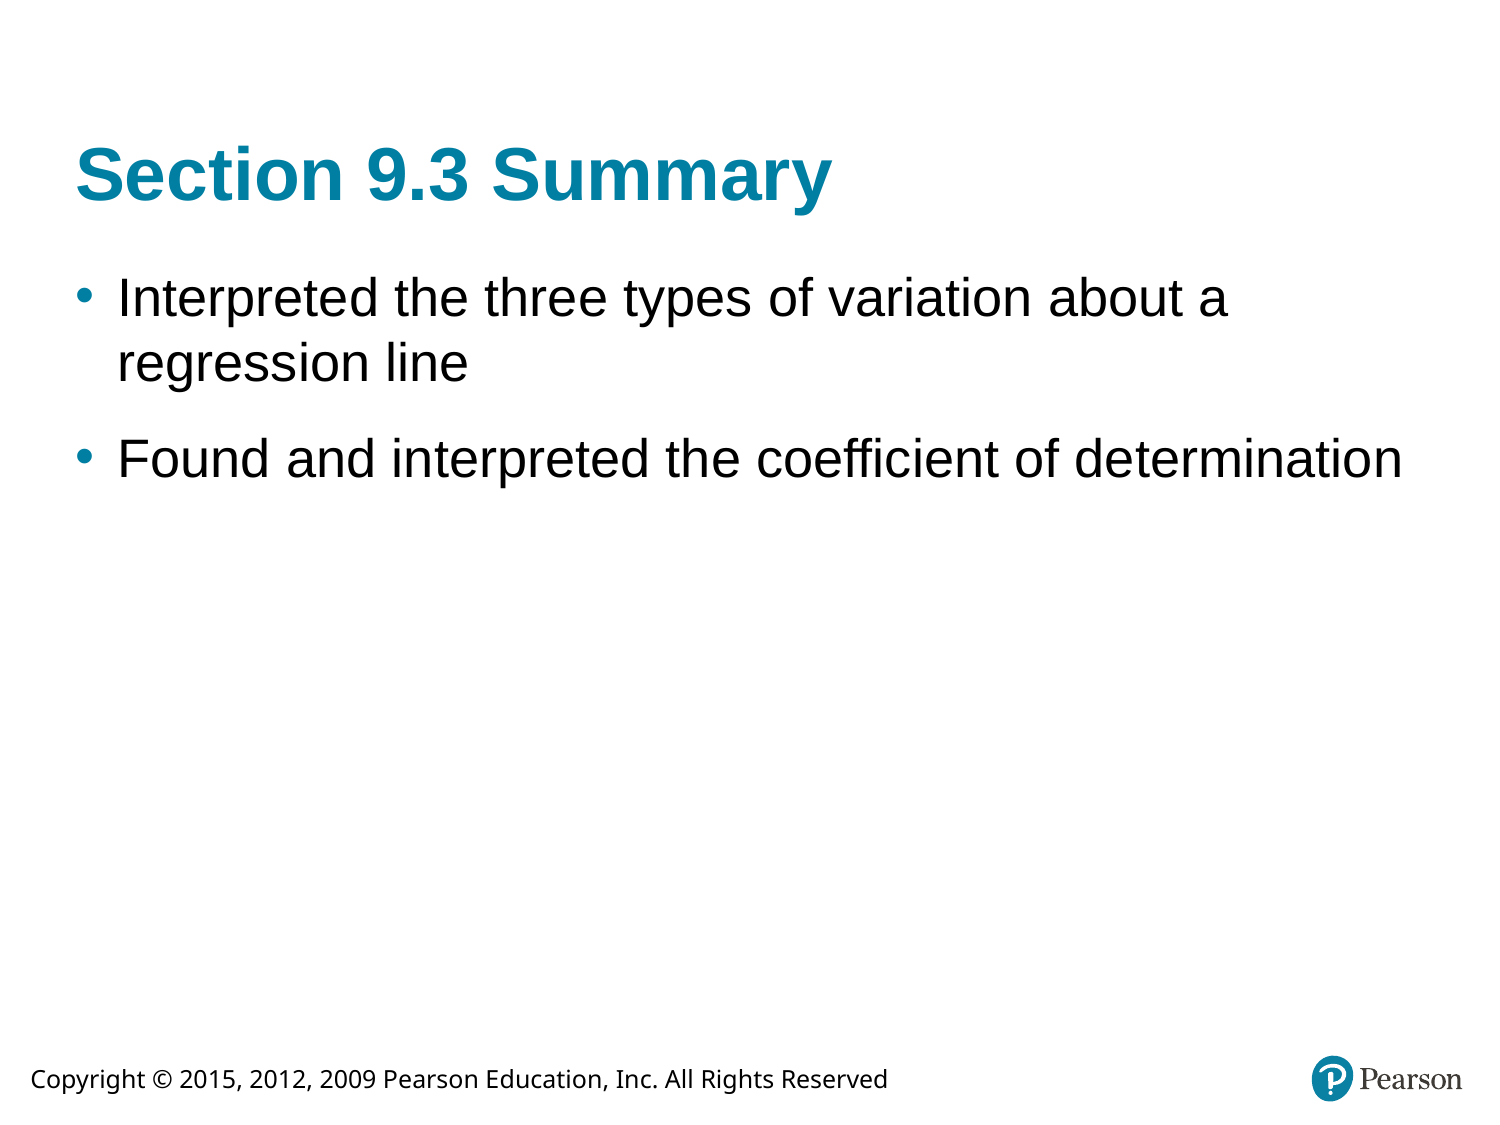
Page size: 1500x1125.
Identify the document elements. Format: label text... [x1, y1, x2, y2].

title Section 9.3 Summary [75, 35, 1425, 216]
list Interpreted the three types of variation about a regression line Found and interpreted the coefficient of determination [75, 262, 1425, 1005]
